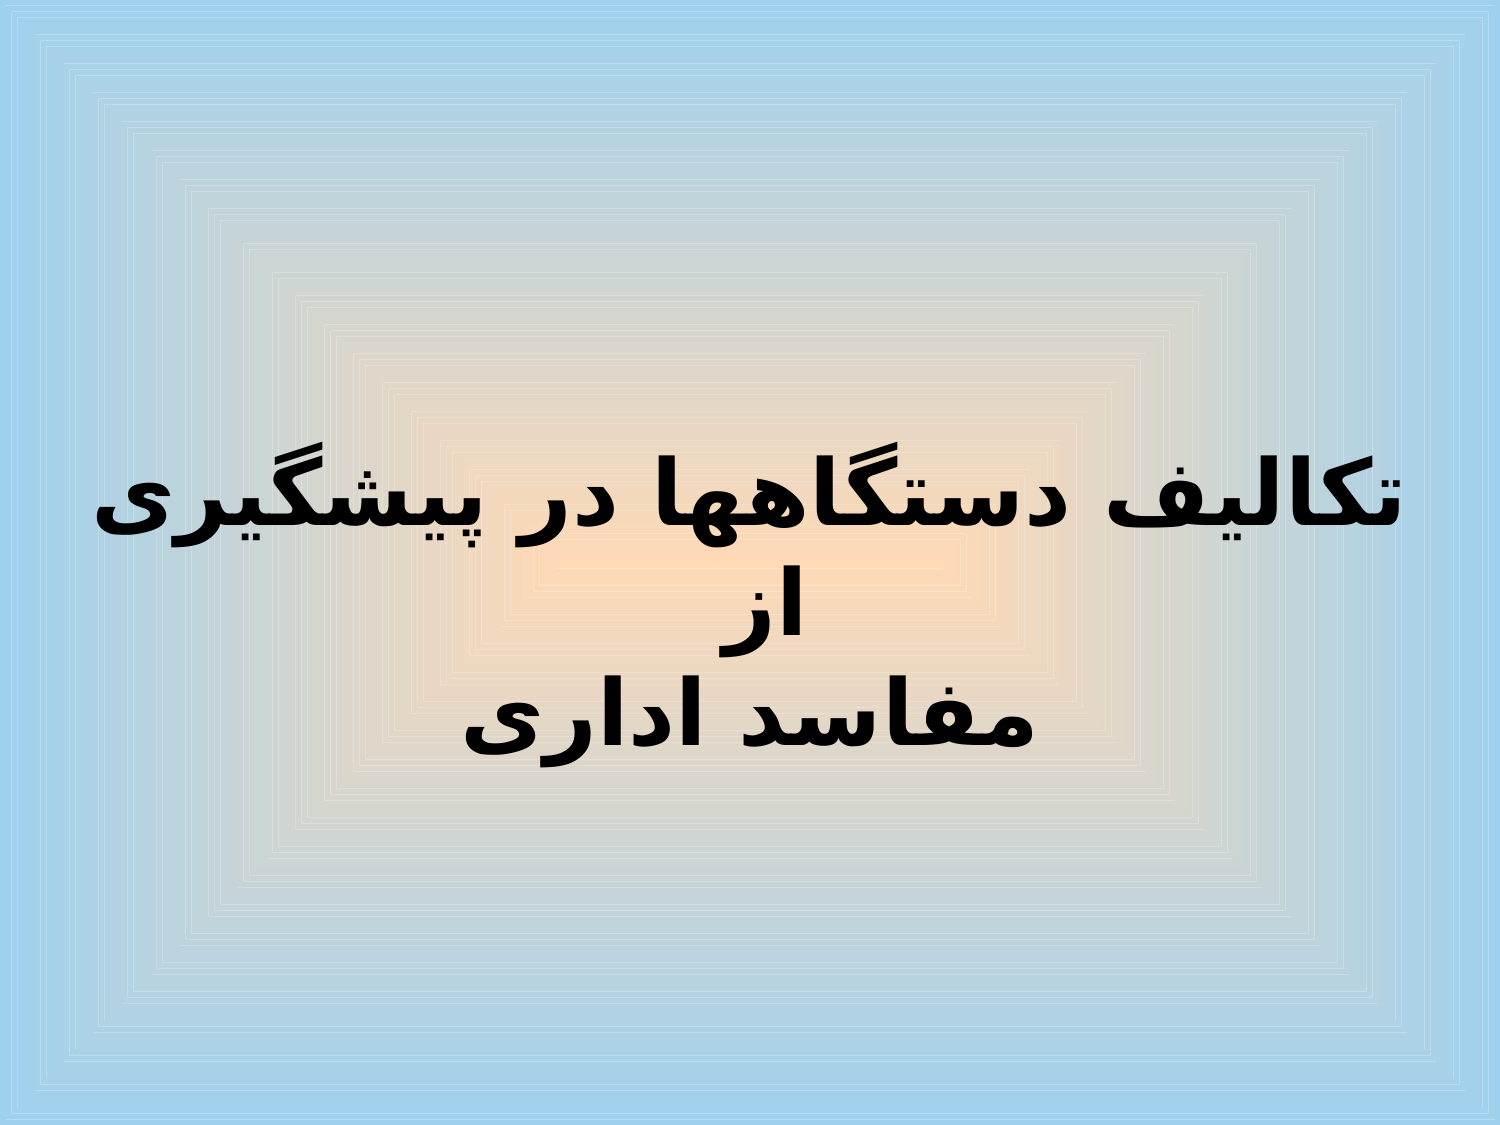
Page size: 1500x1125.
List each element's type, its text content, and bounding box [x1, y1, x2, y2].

title تکالیف دستگاهها در پیشگیری از مفاسد اداری [74, 44, 1426, 1044]
